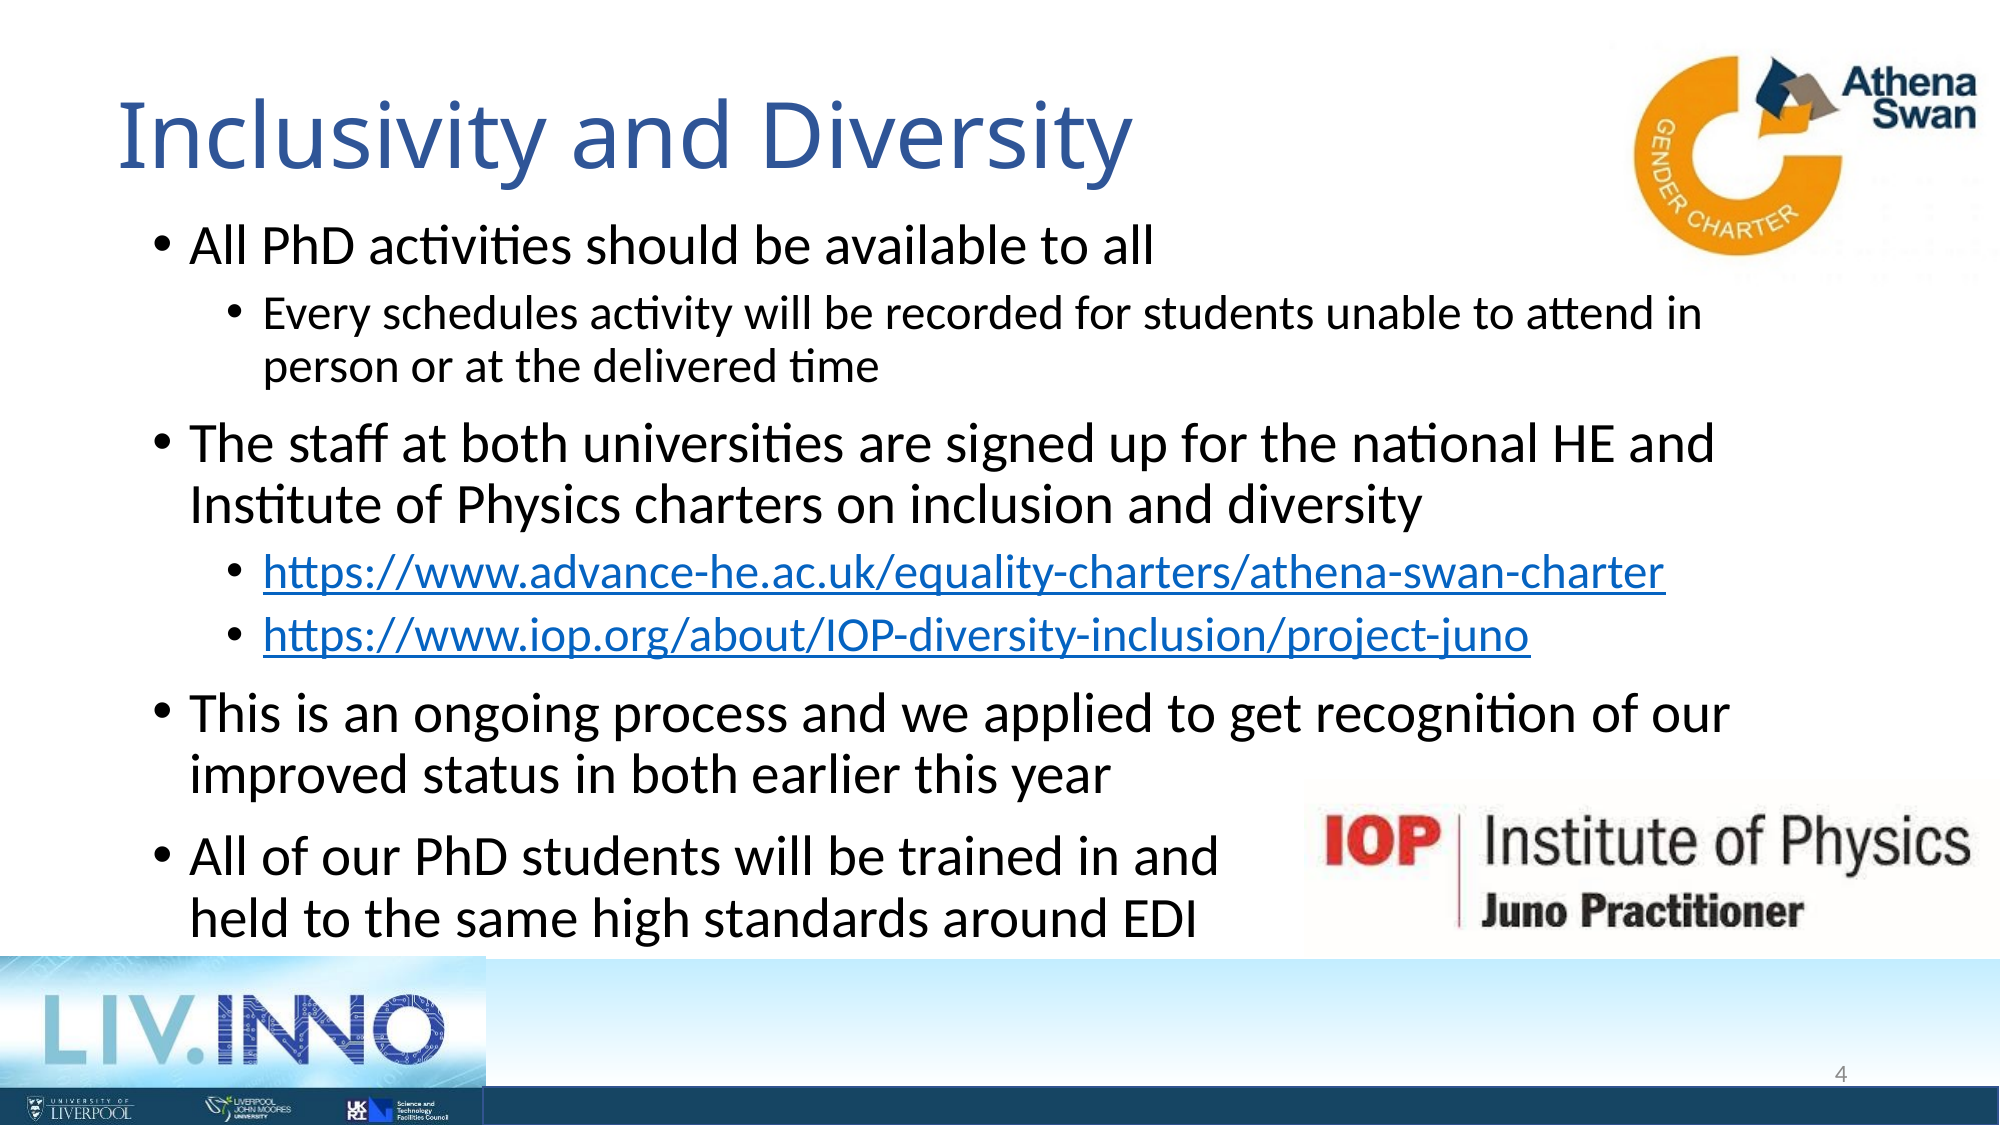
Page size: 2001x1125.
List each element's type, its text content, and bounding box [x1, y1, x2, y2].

picture [0, 956, 486, 1125]
picture [1596, 8, 2000, 287]
title Inclusivity and Diversity [0, 0, 2000, 278]
list All PhD activities should be available to all Every schedules activity will be recorded for students unable to attend in person or at the delivered time The staff at both universities are signed up for the national HE and Institute of Physics charters on inclusion and diversity https://www.advance-he.ac.uk/equality-charters/athena-swan-charter https://www.iop.org/about/IOP-diversity-inclusion/project-juno This is an ongoing process and we applied to get recognition of our improved status in both earlier this year All of our PhD students will be trained in and held to the same high standards around EDI [137, 207, 1863, 959]
slide_number 4 [1412, 1042, 1863, 1103]
picture [1304, 779, 2000, 957]
